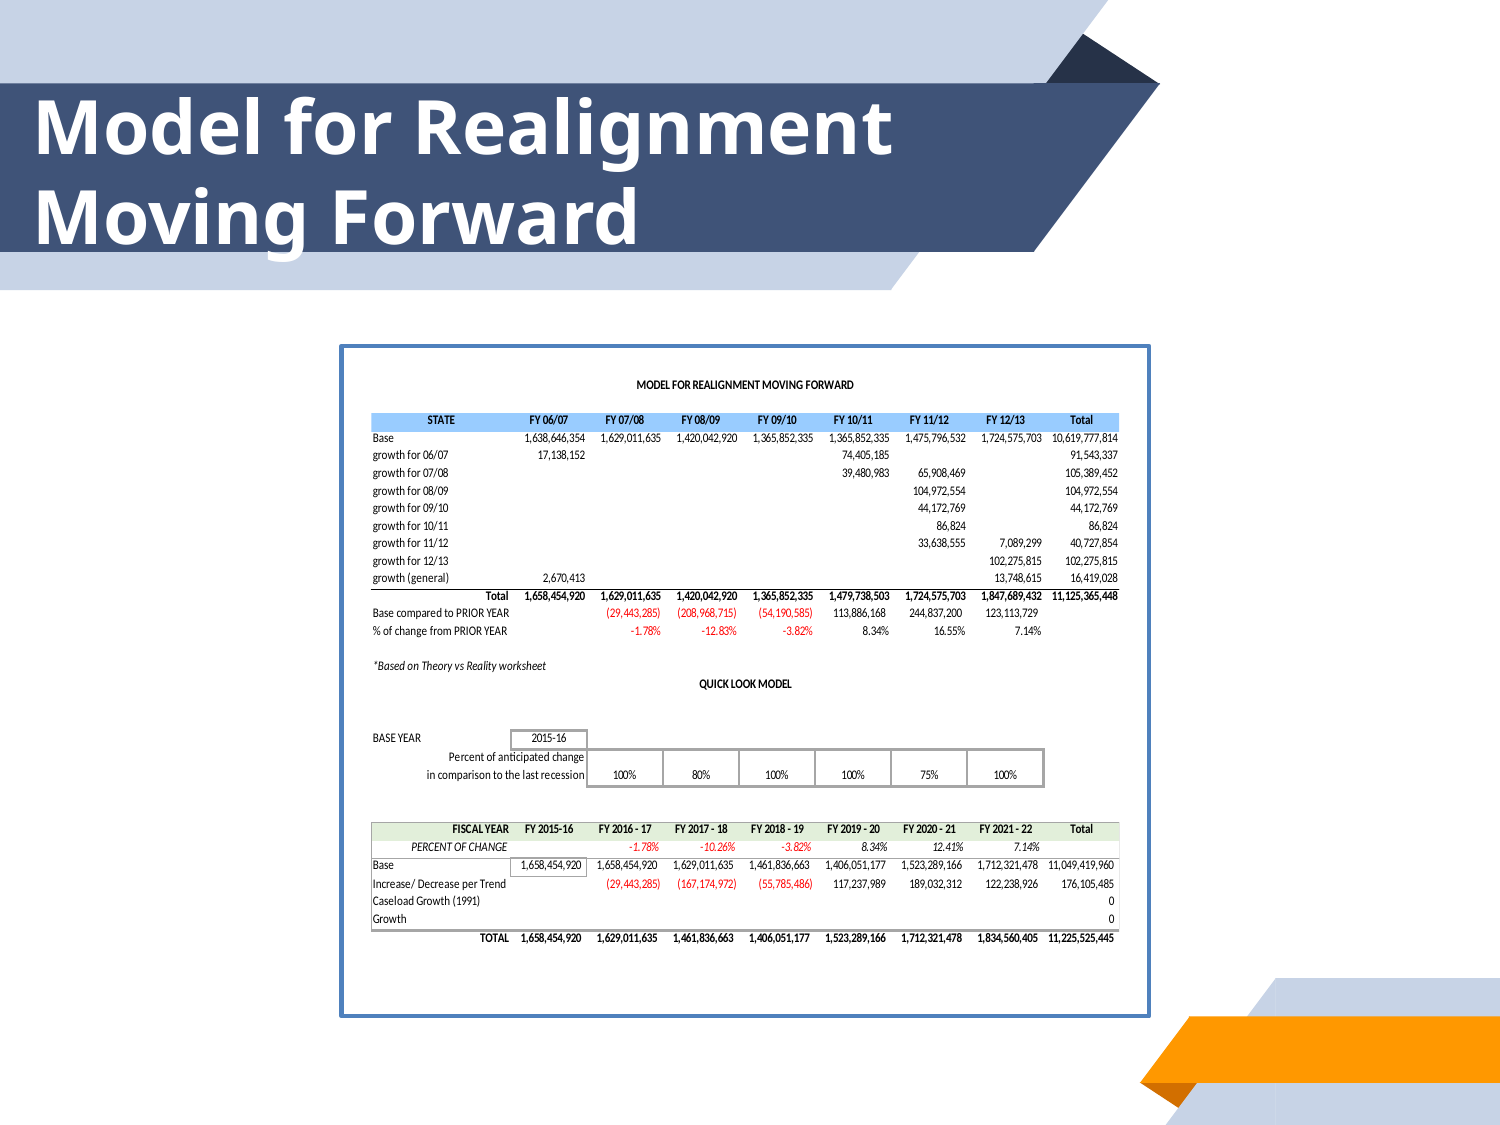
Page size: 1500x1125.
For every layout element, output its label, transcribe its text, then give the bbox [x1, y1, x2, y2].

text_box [370, 377, 1121, 985]
text_box [339, 344, 1151, 1018]
title Model for Realignment Moving Forward [17, 85, 998, 254]
